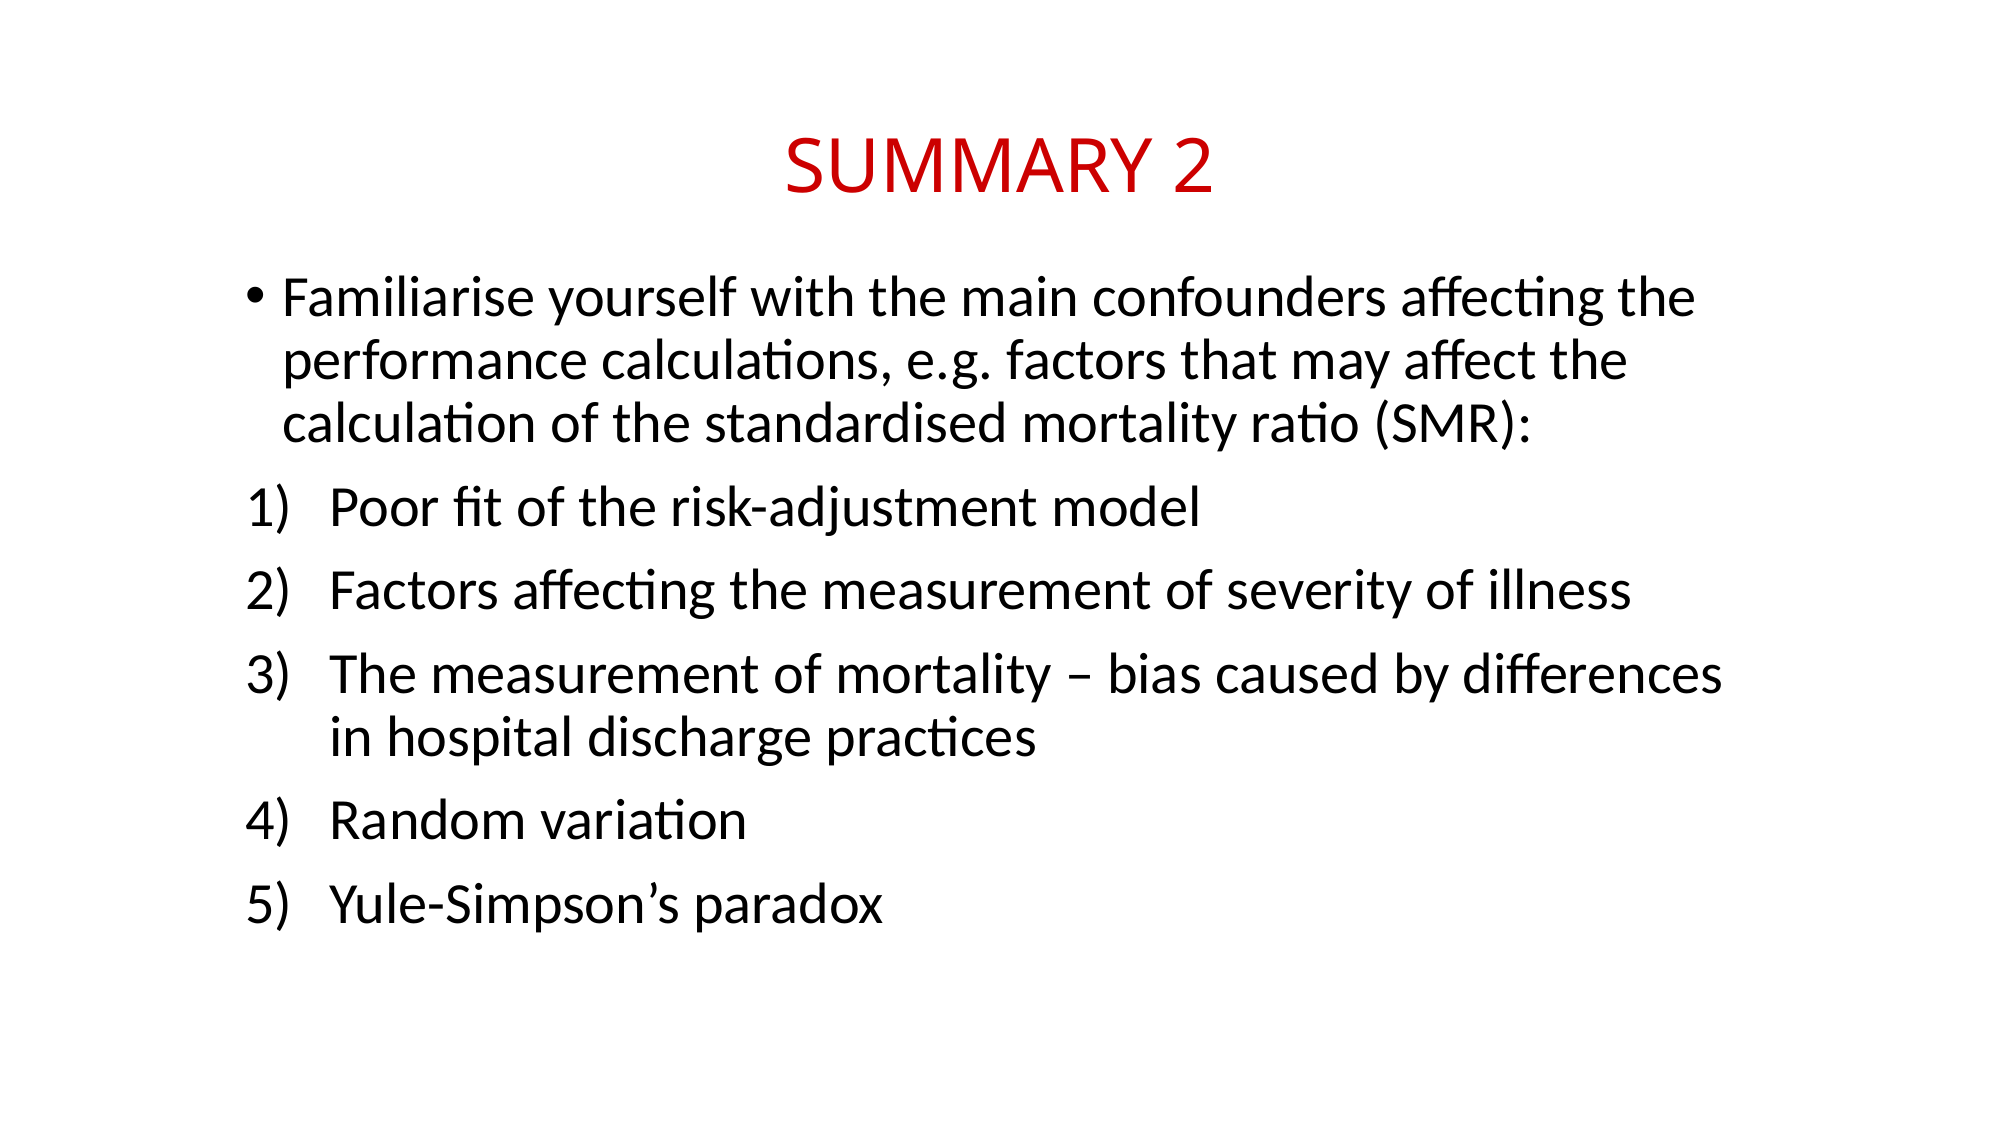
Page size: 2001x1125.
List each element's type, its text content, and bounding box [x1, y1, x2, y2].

list Familiarise yourself with the main confounders affecting the performance calculations, e.g. factors that may affect the calculation of the standardised mortality ratio (SMR): Poor fit of the risk-adjustment model Factors affecting the measurement of severity of illness The measurement of mortality – bias caused by differences in hospital discharge practices Random variation Yule-Simpson’s paradox [230, 278, 1770, 973]
title SUMMARY 2 [137, 59, 1863, 278]
